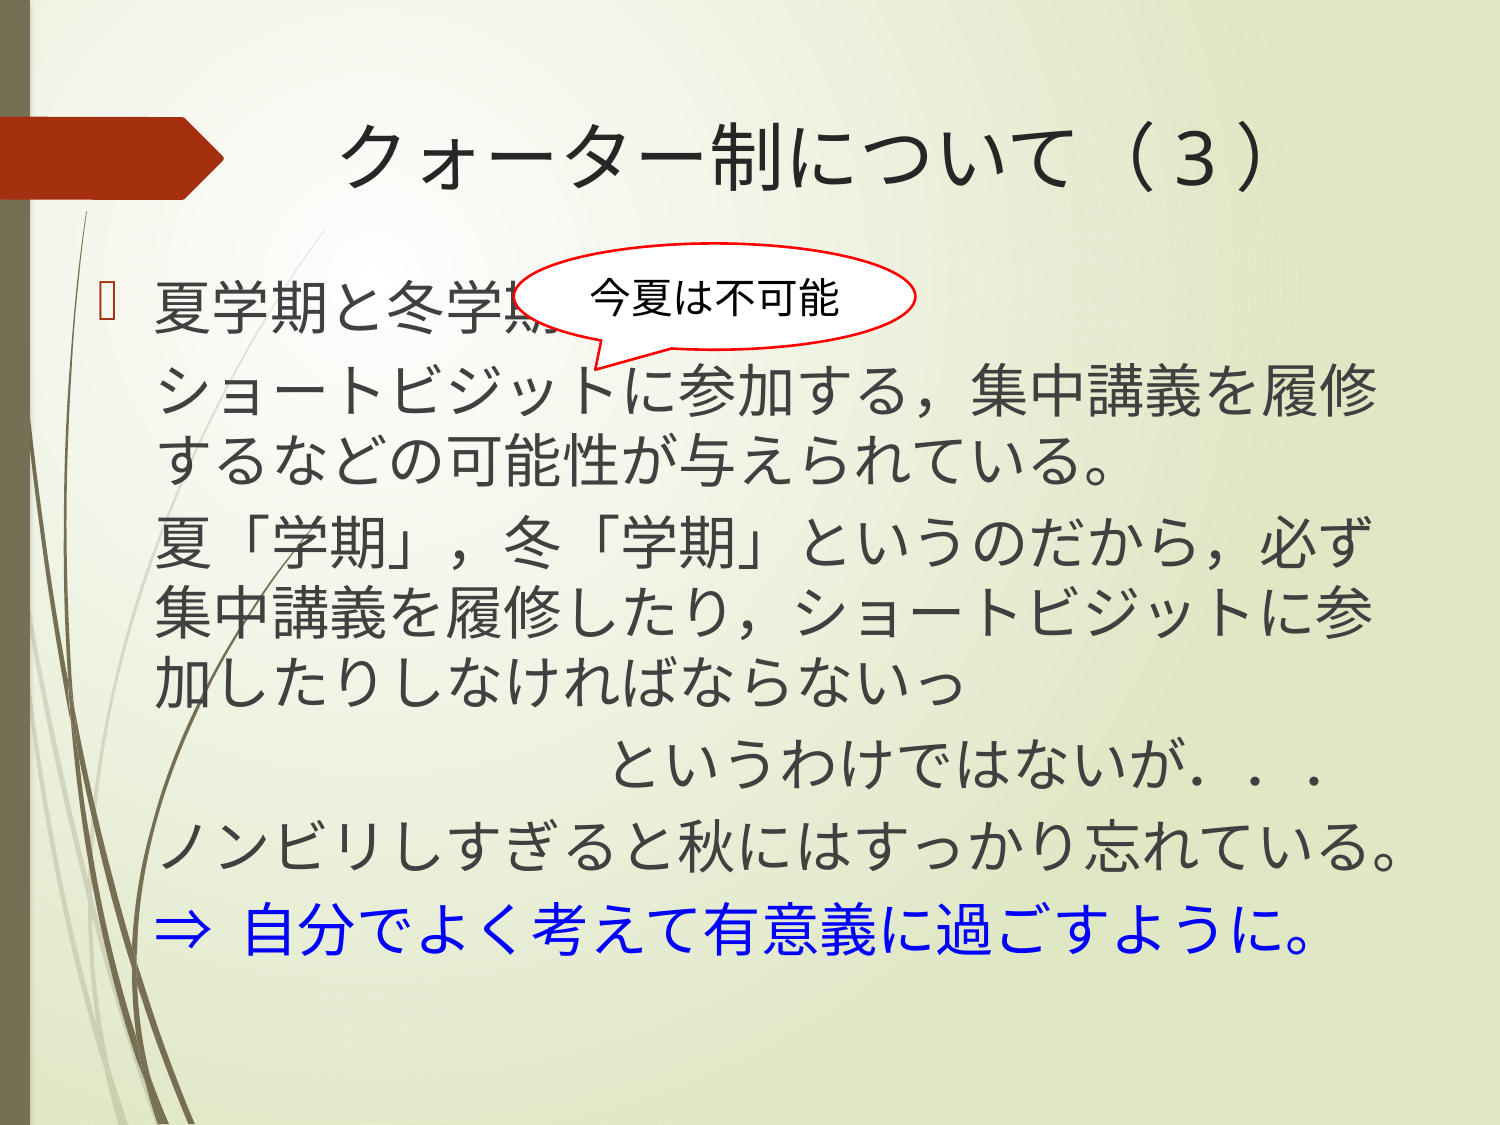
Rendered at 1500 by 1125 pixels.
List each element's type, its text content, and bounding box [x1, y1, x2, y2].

title クォーター制について（3） [319, 102, 1400, 264]
text_box 今夏は不可能 [512, 242, 917, 371]
list 夏学期と冬学期 ショートビジットに参加する，集中講義を履修するなどの可能性が与えられている。 夏「学期」，冬「学期」というのだから，必ず集中講義を履修したり，ショートビジットに参加したりしなければならないっ というわけではないが．．． ノンビリしすぎると秋にはすっかり忘れている。 ⇒ 自分でよく考えて有意義に過ごすように。 [82, 264, 1425, 1024]
